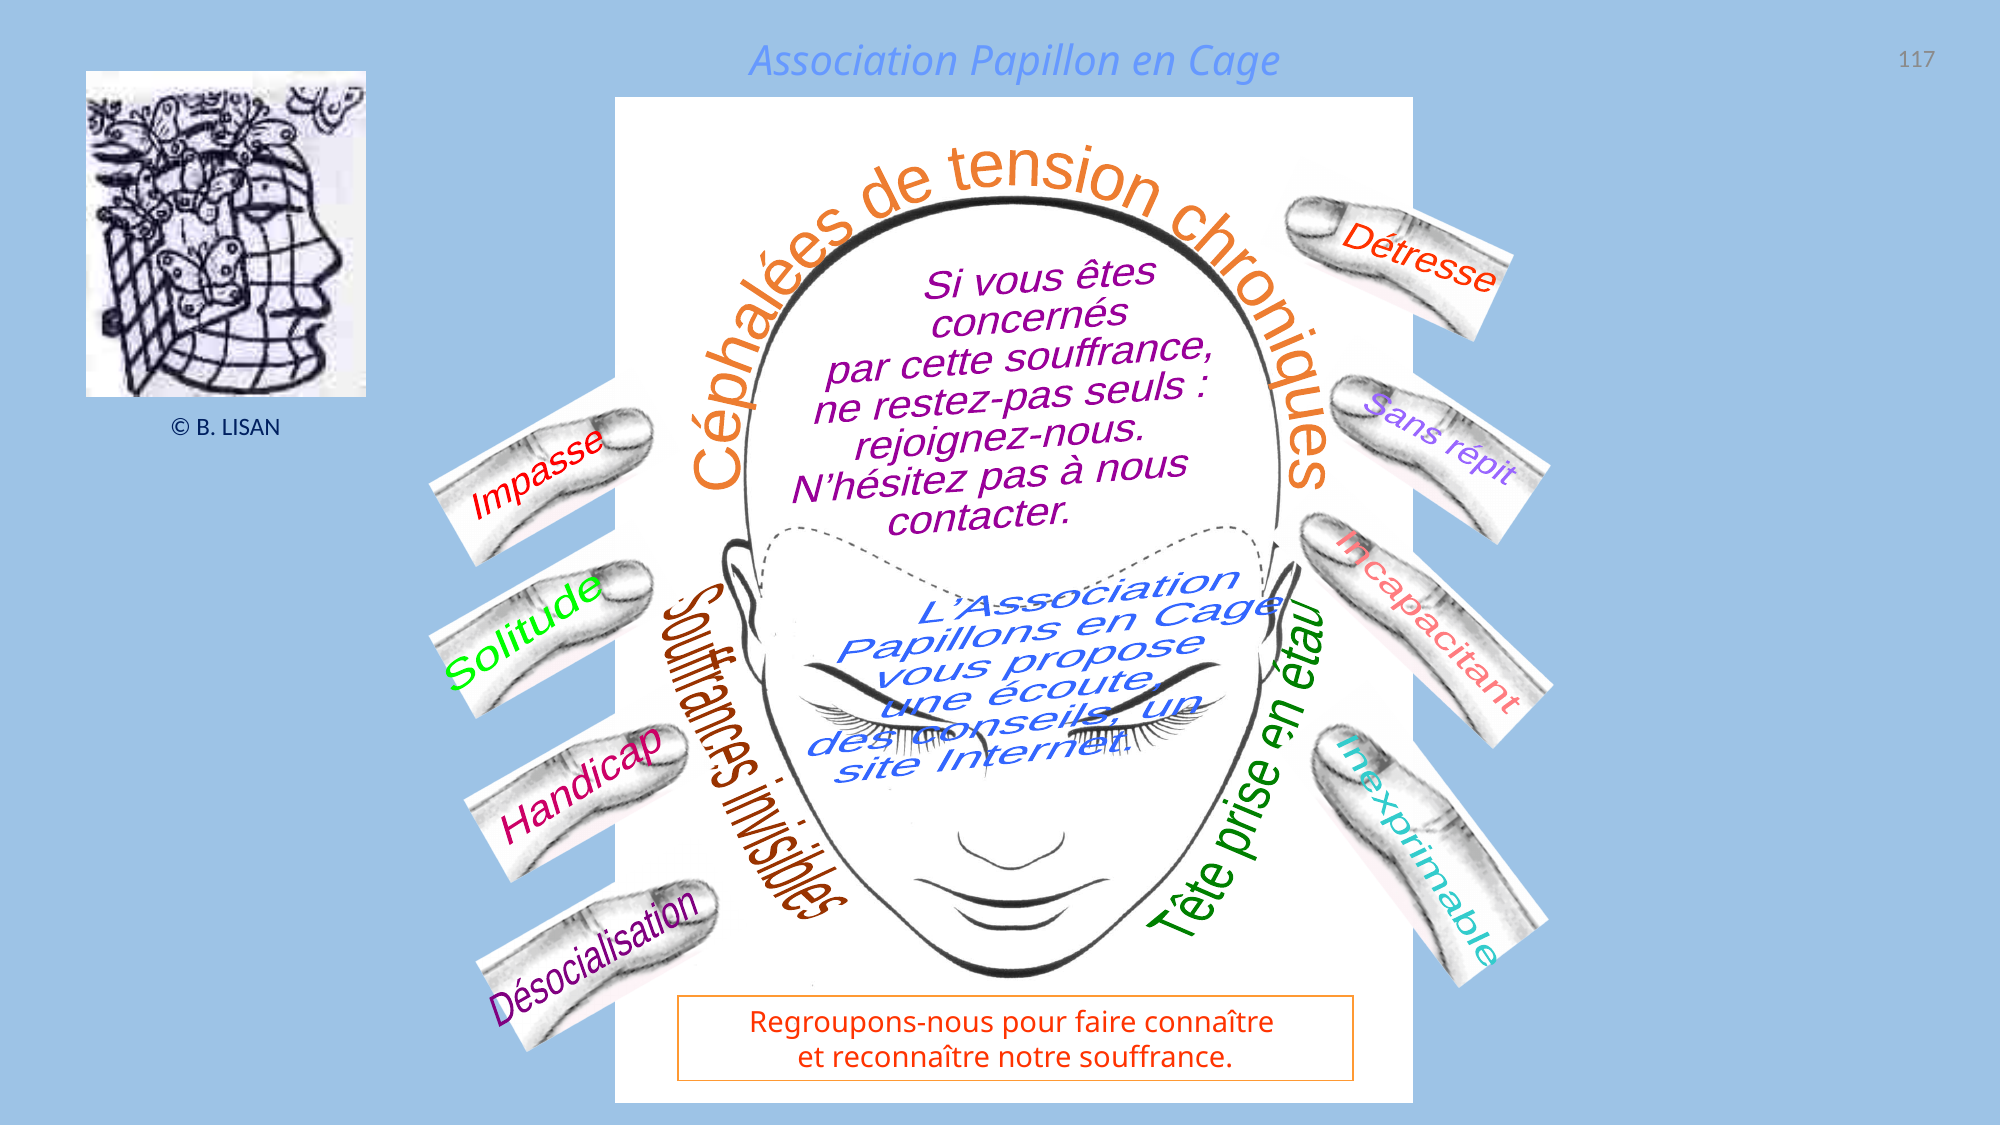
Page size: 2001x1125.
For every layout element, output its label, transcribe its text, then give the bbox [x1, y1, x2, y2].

picture [430, 97, 1566, 1103]
picture [86, 71, 366, 397]
text_box © B. LISAN [155, 403, 296, 449]
text_box Association Papillon en Cage [735, 26, 1296, 92]
slide_number 117 [1863, 31, 1951, 83]
